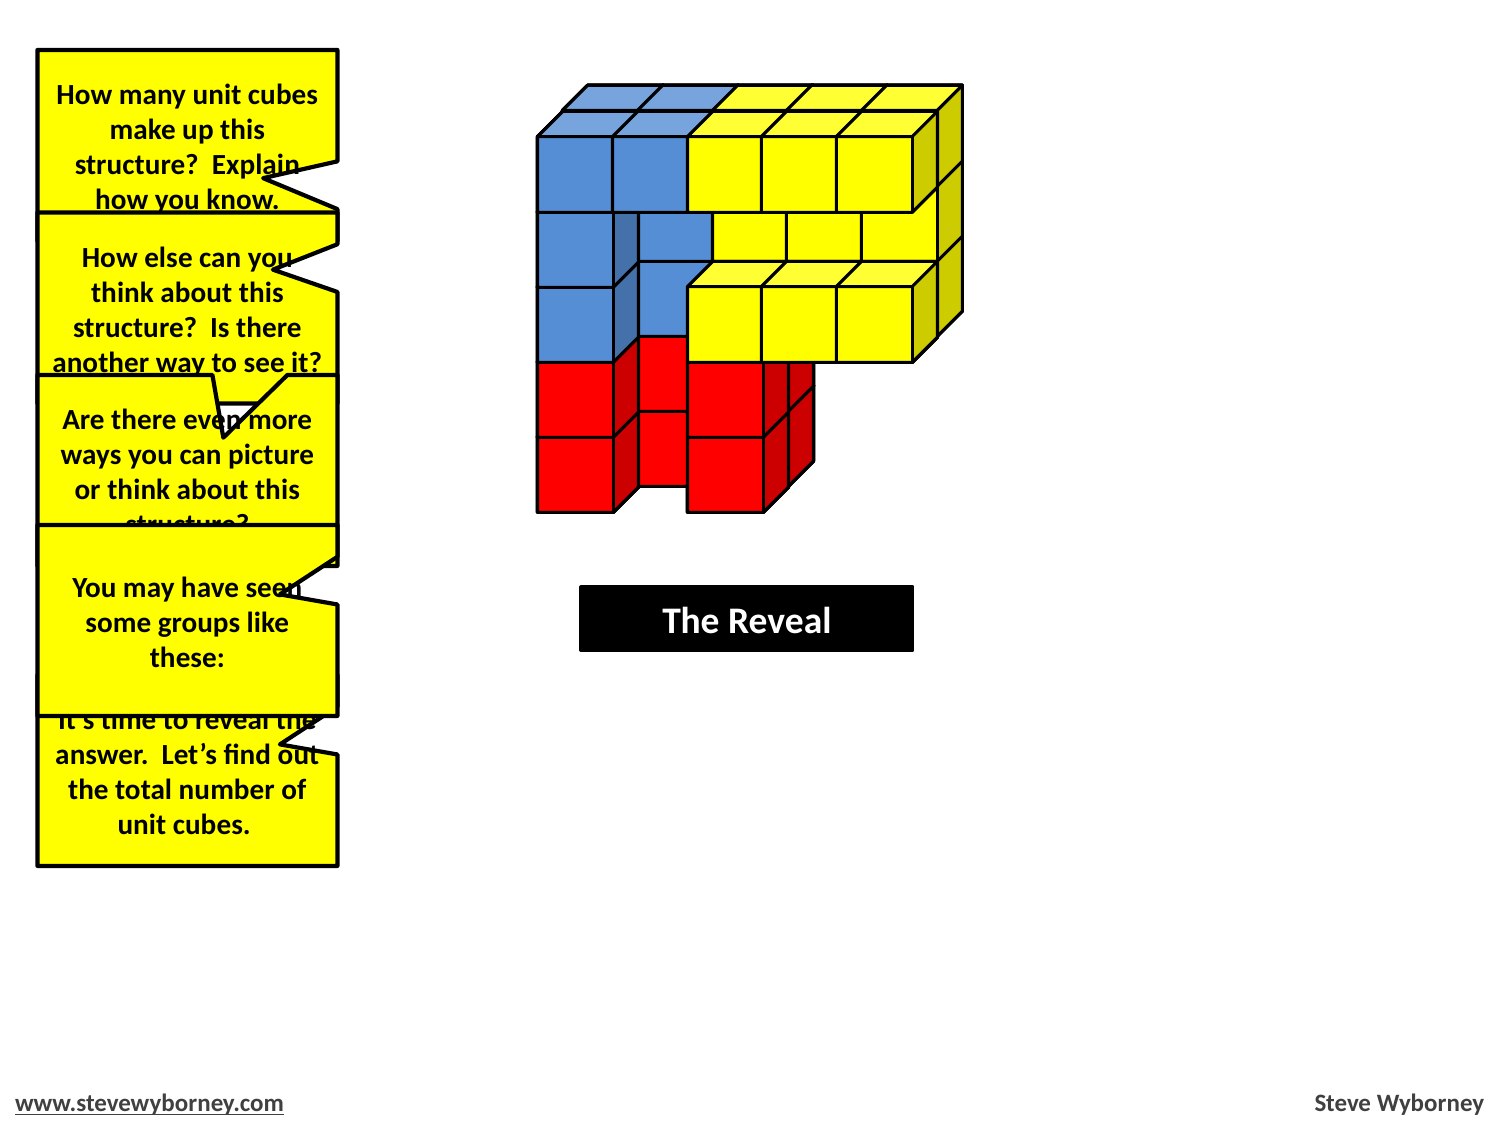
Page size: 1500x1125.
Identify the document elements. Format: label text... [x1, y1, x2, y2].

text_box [537, 84, 963, 513]
text_box Steve Wyborney [1299, 1079, 1499, 1125]
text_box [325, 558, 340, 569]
text_box www.stevewyborney.com [0, 1079, 305, 1125]
text_box How else can you think about this structure? Is there another way to see it? [35, 210, 340, 406]
text_box The Reveal [579, 585, 914, 652]
text_box Are there even more ways you can picture or think about this structure? [35, 372, 340, 523]
text_box It’s time to reveal the answer. Let’s find out the total number of unit cubes. [35, 718, 340, 869]
text_box How many unit cubes make up this structure? Explain how you know. [35, 47, 340, 211]
text_box You may have seen some groups like these: [35, 522, 340, 719]
